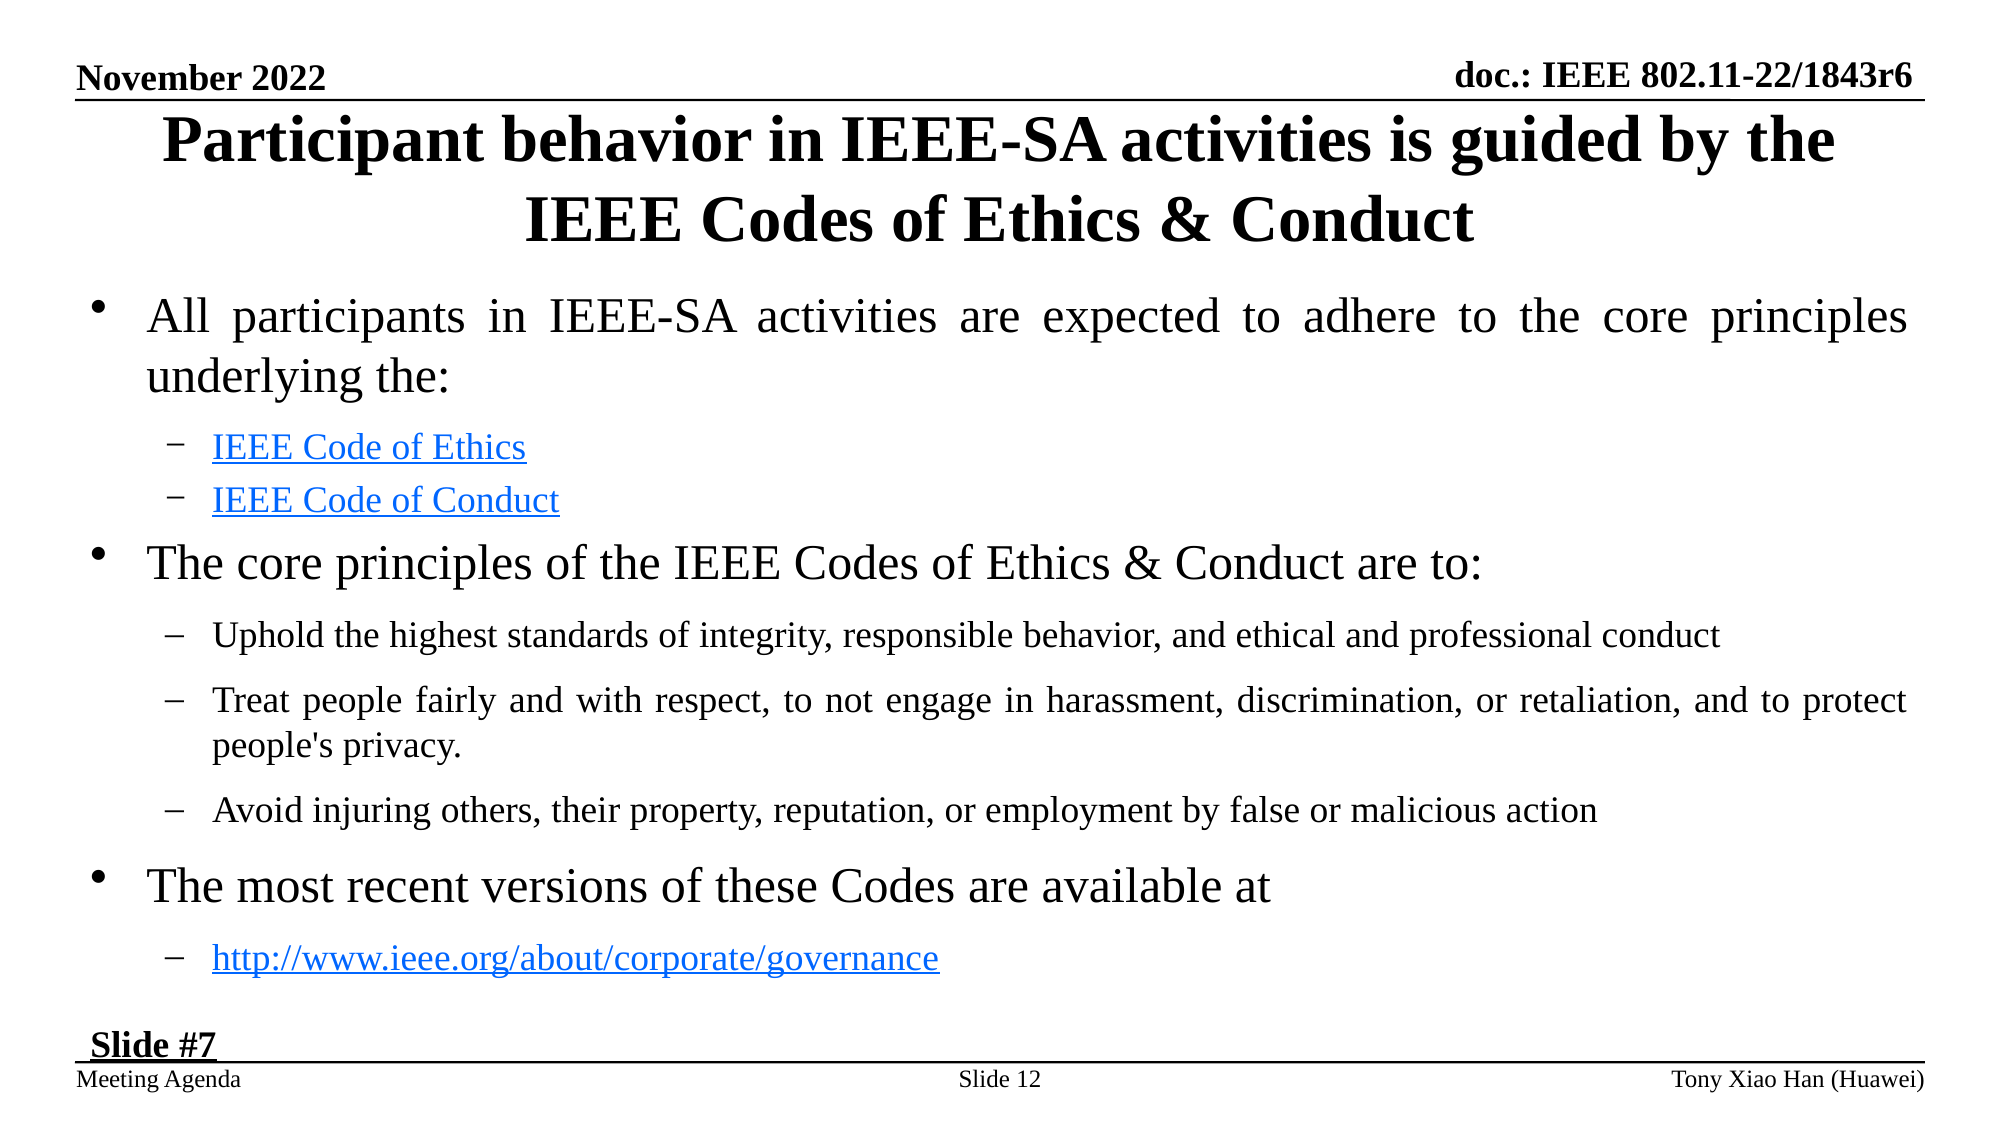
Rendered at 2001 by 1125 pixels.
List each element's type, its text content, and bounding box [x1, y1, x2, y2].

text_box Slide #7 [75, 1012, 232, 1073]
text_box Participant behavior in IEEE-SA activities is guided by the IEEE Codes of Ethics & Conduct [75, 87, 1925, 263]
list All participants in IEEE-SA activities are expected to adhere to the core principles underlying the: IEEE Code of Ethics IEEE Code of Conduct The core principles of the IEEE Codes of Ethics & Conduct are to: Uphold the highest standards of integrity, responsible behavior, and ethical and professional conduct Treat people fairly and with respect, to not engage in harassment, discrimination, or retaliation, and to protect people's privacy. Avoid injuring others, their property, reputation, or employment by false or malicious action The most recent versions of these Codes are available at http://www.ieee.org/about/corporate/governance [75, 275, 1925, 1038]
